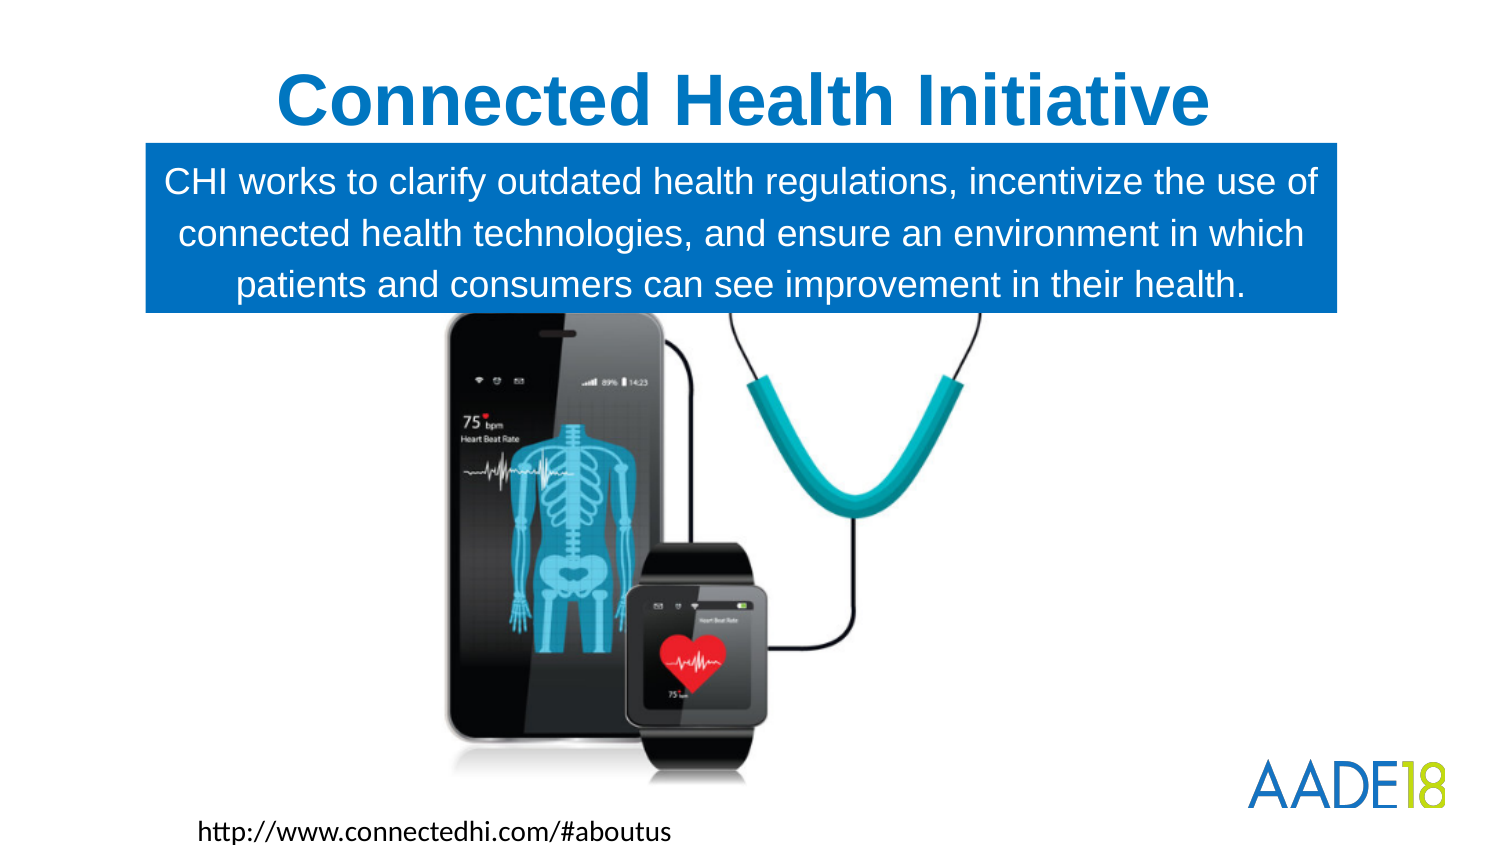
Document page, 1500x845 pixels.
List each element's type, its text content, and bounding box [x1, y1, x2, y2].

text_box CHI works to clarify outdated health regulations, incentivize the use of connected health technologies, and ensure an environment in which patients and consumers can see improvement in their health. [145, 142, 1338, 313]
picture [1247, 759, 1445, 808]
text_box http://www.connectedhi.com/#aboutus [182, 799, 688, 845]
picture [431, 227, 1006, 803]
title Connected Health Initiative [31, 14, 1458, 177]
